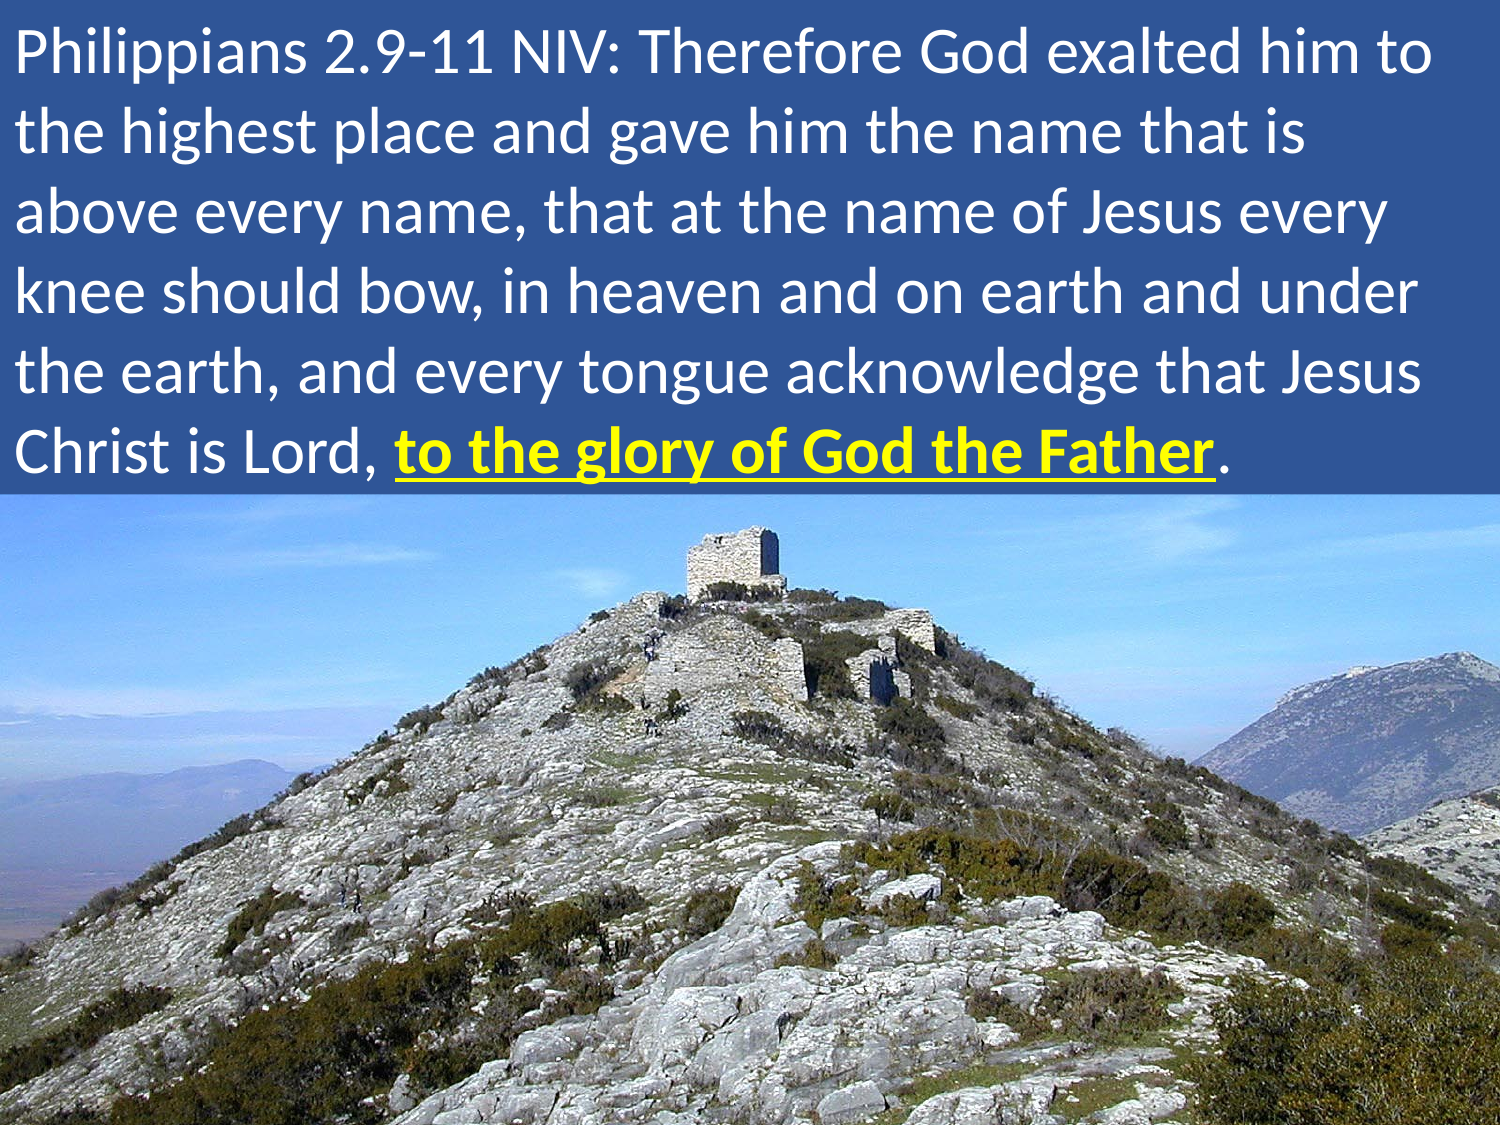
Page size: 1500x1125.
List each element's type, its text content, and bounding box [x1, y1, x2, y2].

picture [0, 104, 1500, 1125]
text_box Philippians 2.9-11 NIV: Therefore God exalted him to the highest place and gave him the name that is above every name, that at the name of Jesus every knee should bow, in heaven and on earth and under the earth, and every tongue acknowledge that Jesus Christ is Lord, to the glory of God the Father. [0, 0, 1500, 104]
